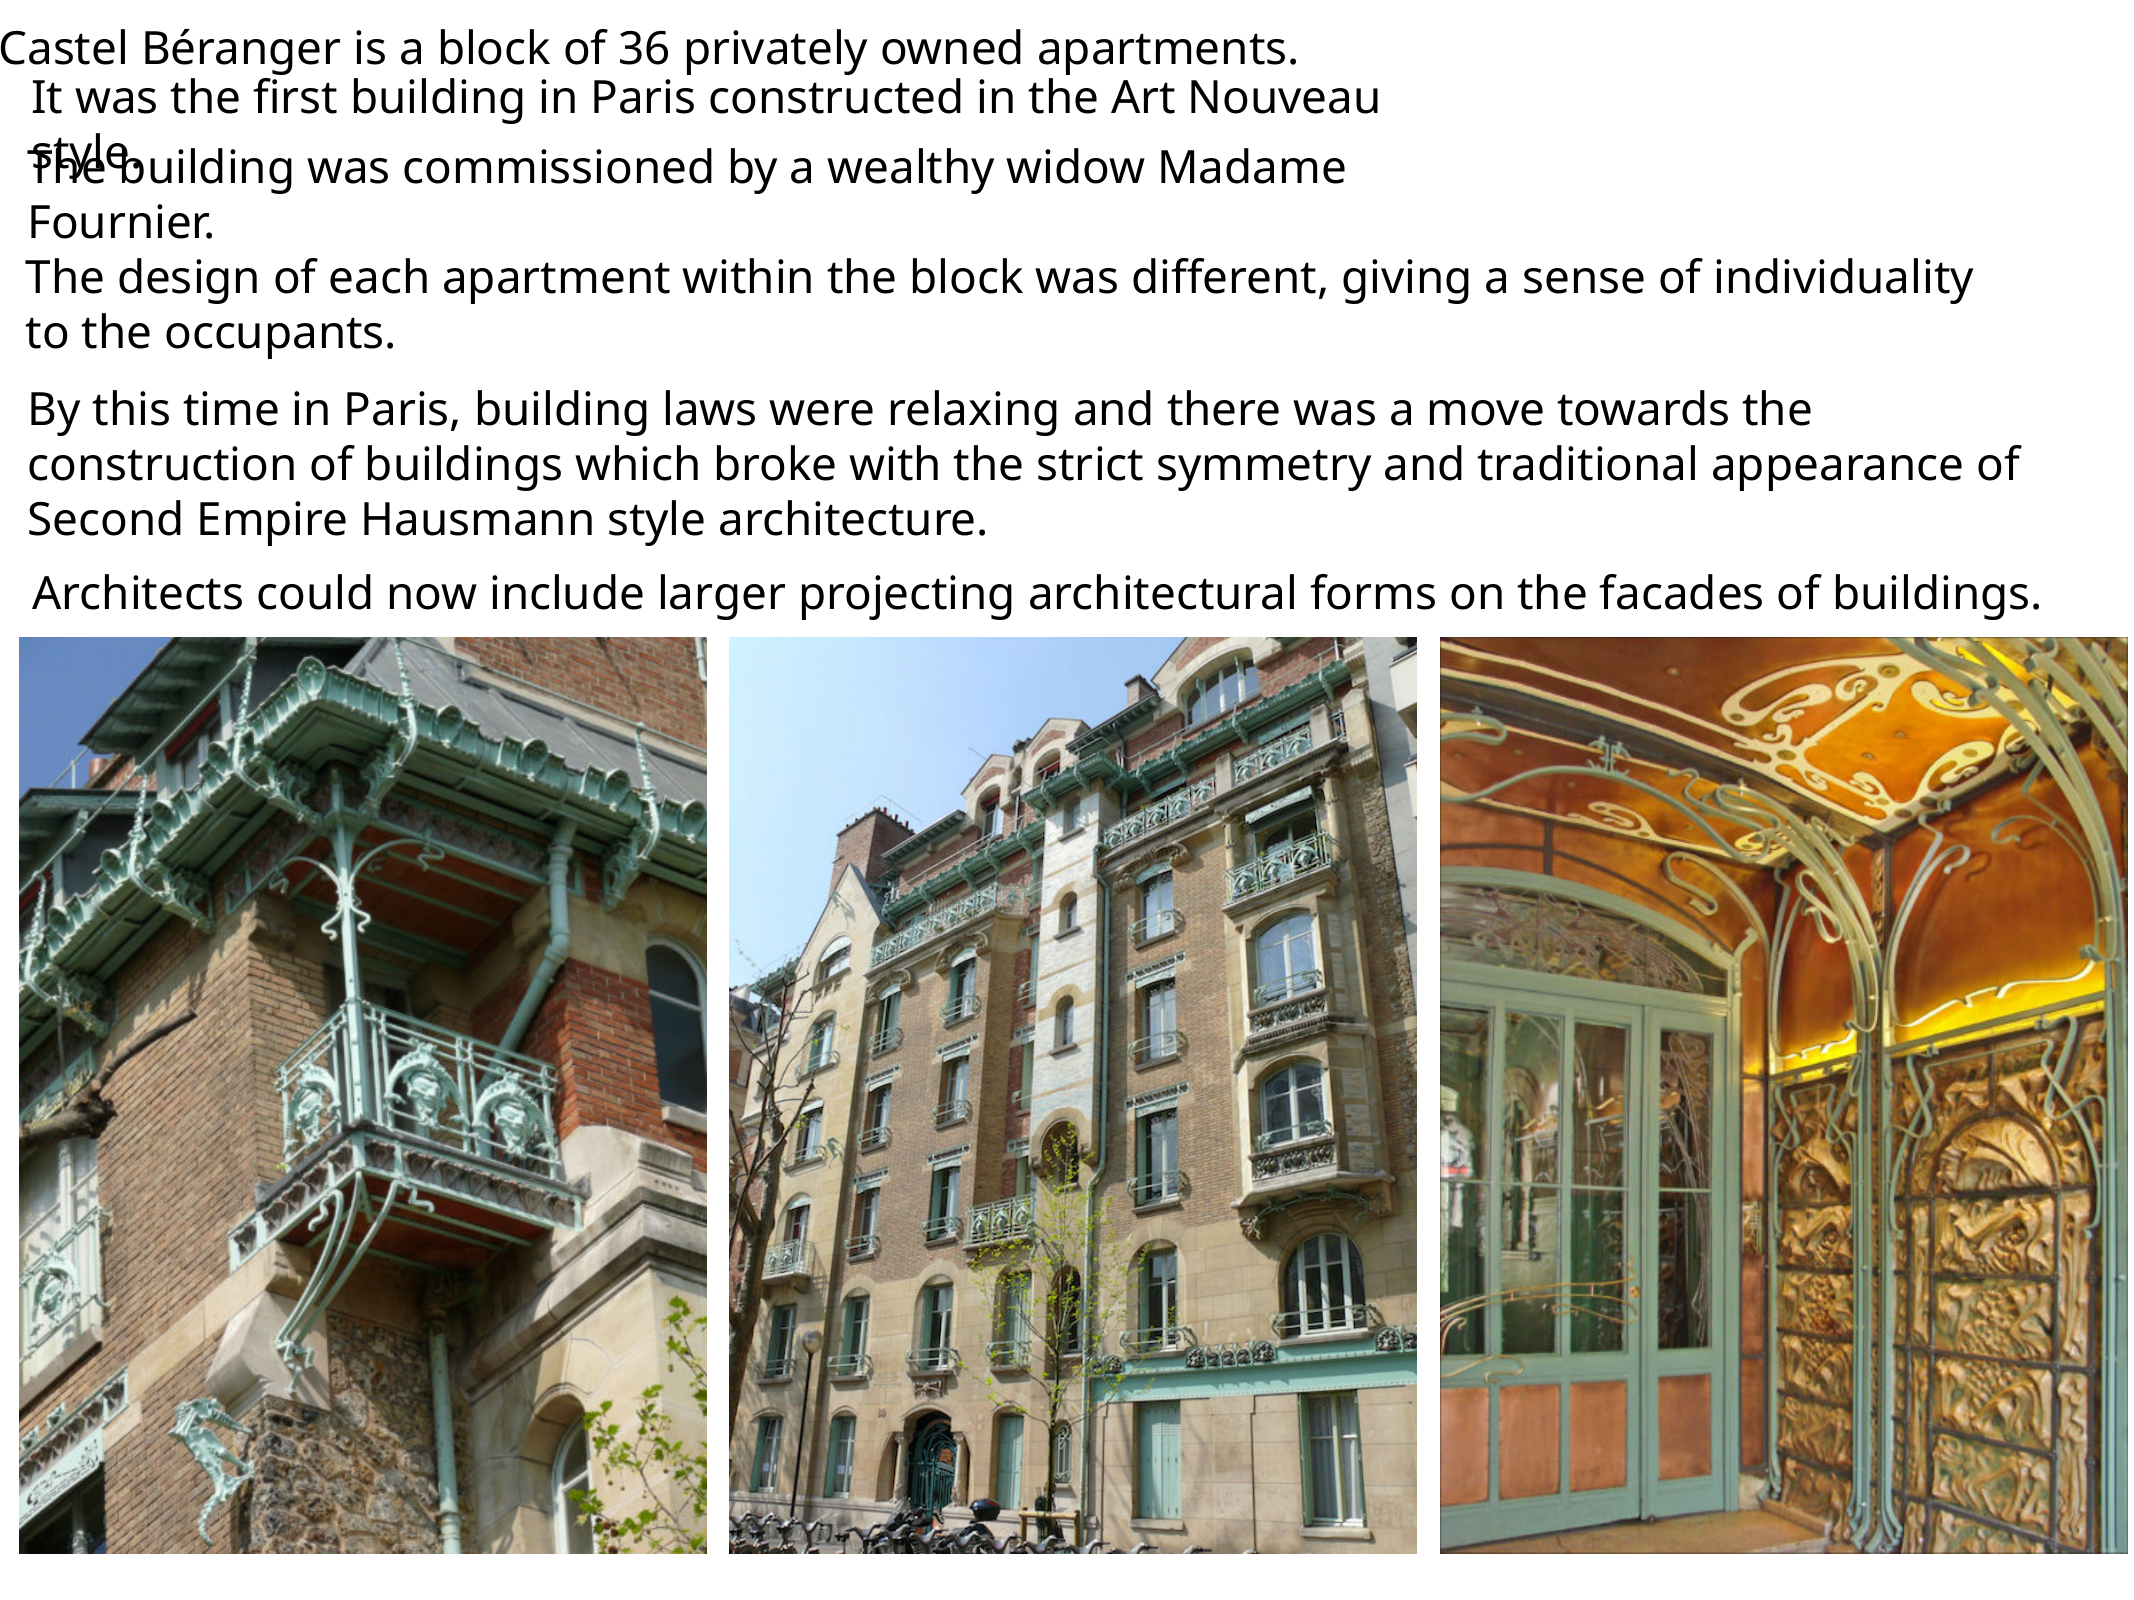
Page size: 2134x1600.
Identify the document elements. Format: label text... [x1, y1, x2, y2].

text_box Castel Béranger is a block of 36 privately owned apartments. [0, 10, 1309, 83]
text_box By this time in Paris, building laws were relaxing and there was a move towards the construction of buildings which broke with the strict symmetry and traditional appearance of Second Empire Hausmann style architecture. [19, 371, 2085, 553]
text_box The building was commissioned by a wealthy widow Madame Fournier. [19, 129, 1505, 239]
text_box Architects could now include larger projecting architectural forms on the facades of buildings. [24, 555, 2068, 628]
picture [729, 637, 1417, 1554]
text_box It was the first building in Paris constructed in the Art Nouveau style. [22, 58, 1481, 129]
text_box The design of each apartment within the block was different, giving a sense of individuality to the occupants. [17, 239, 2034, 366]
picture [18, 637, 707, 1554]
picture [1440, 637, 2128, 1554]
